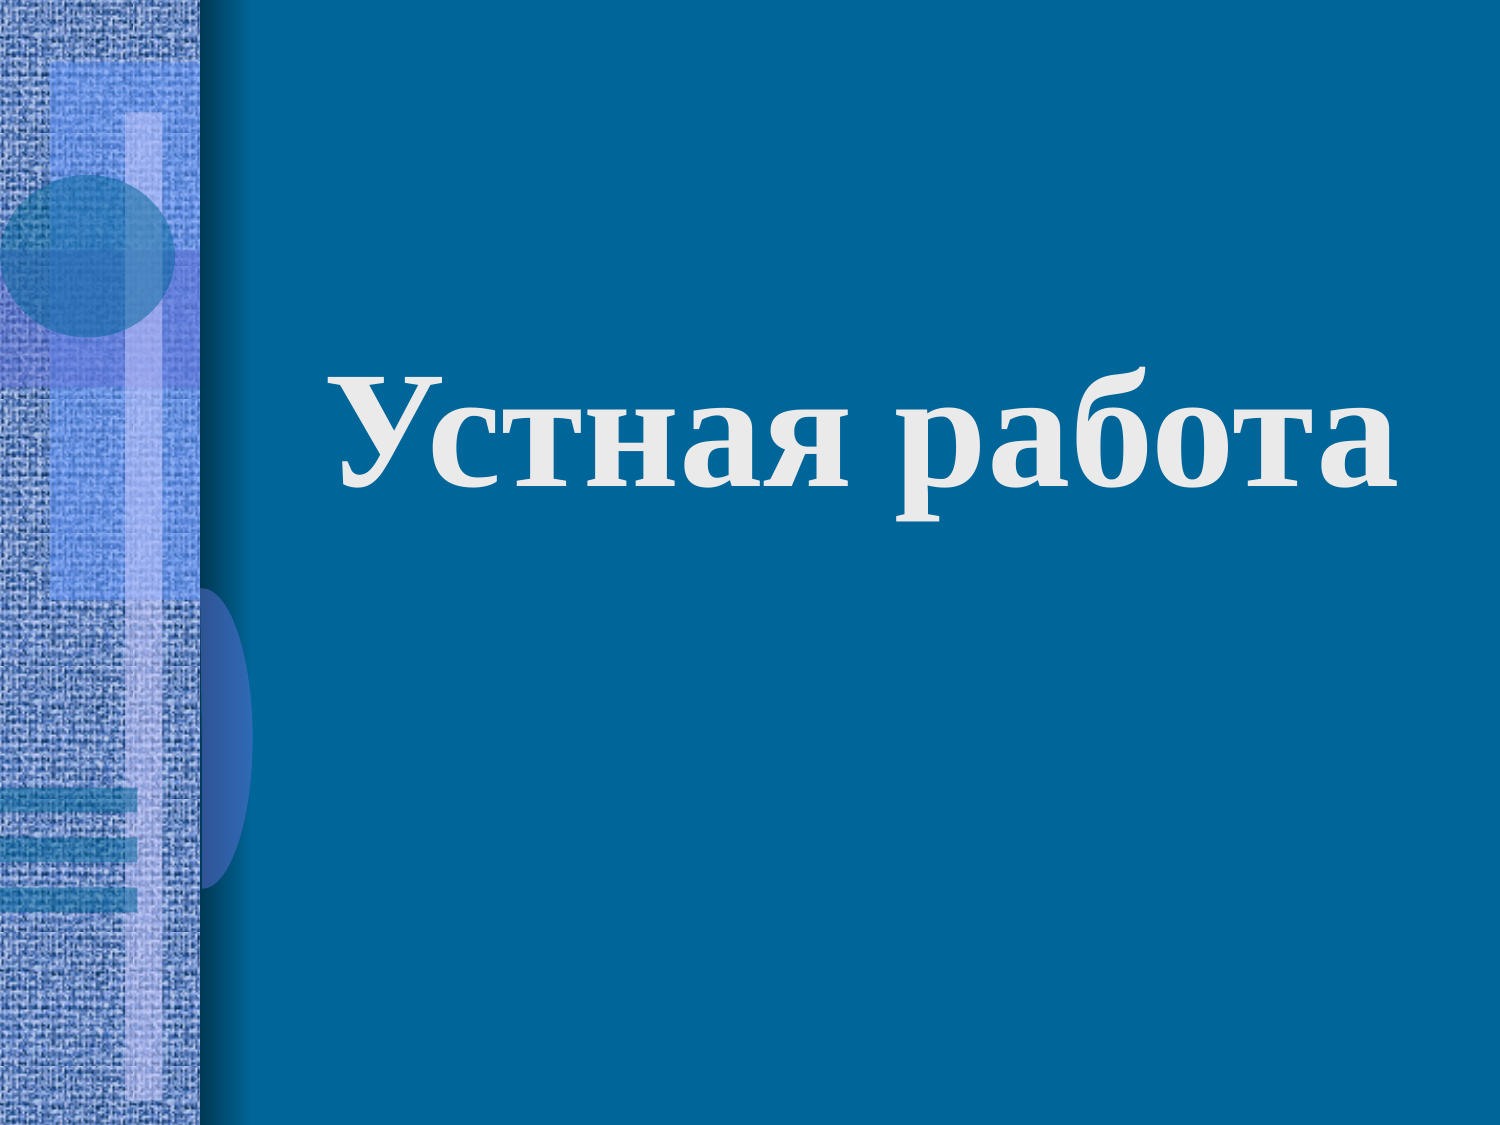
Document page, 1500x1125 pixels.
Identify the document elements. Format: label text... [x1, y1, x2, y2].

picture [0, 0, 199, 249]
picture [0, 388, 200, 1125]
list Устная работа [224, 312, 1500, 988]
